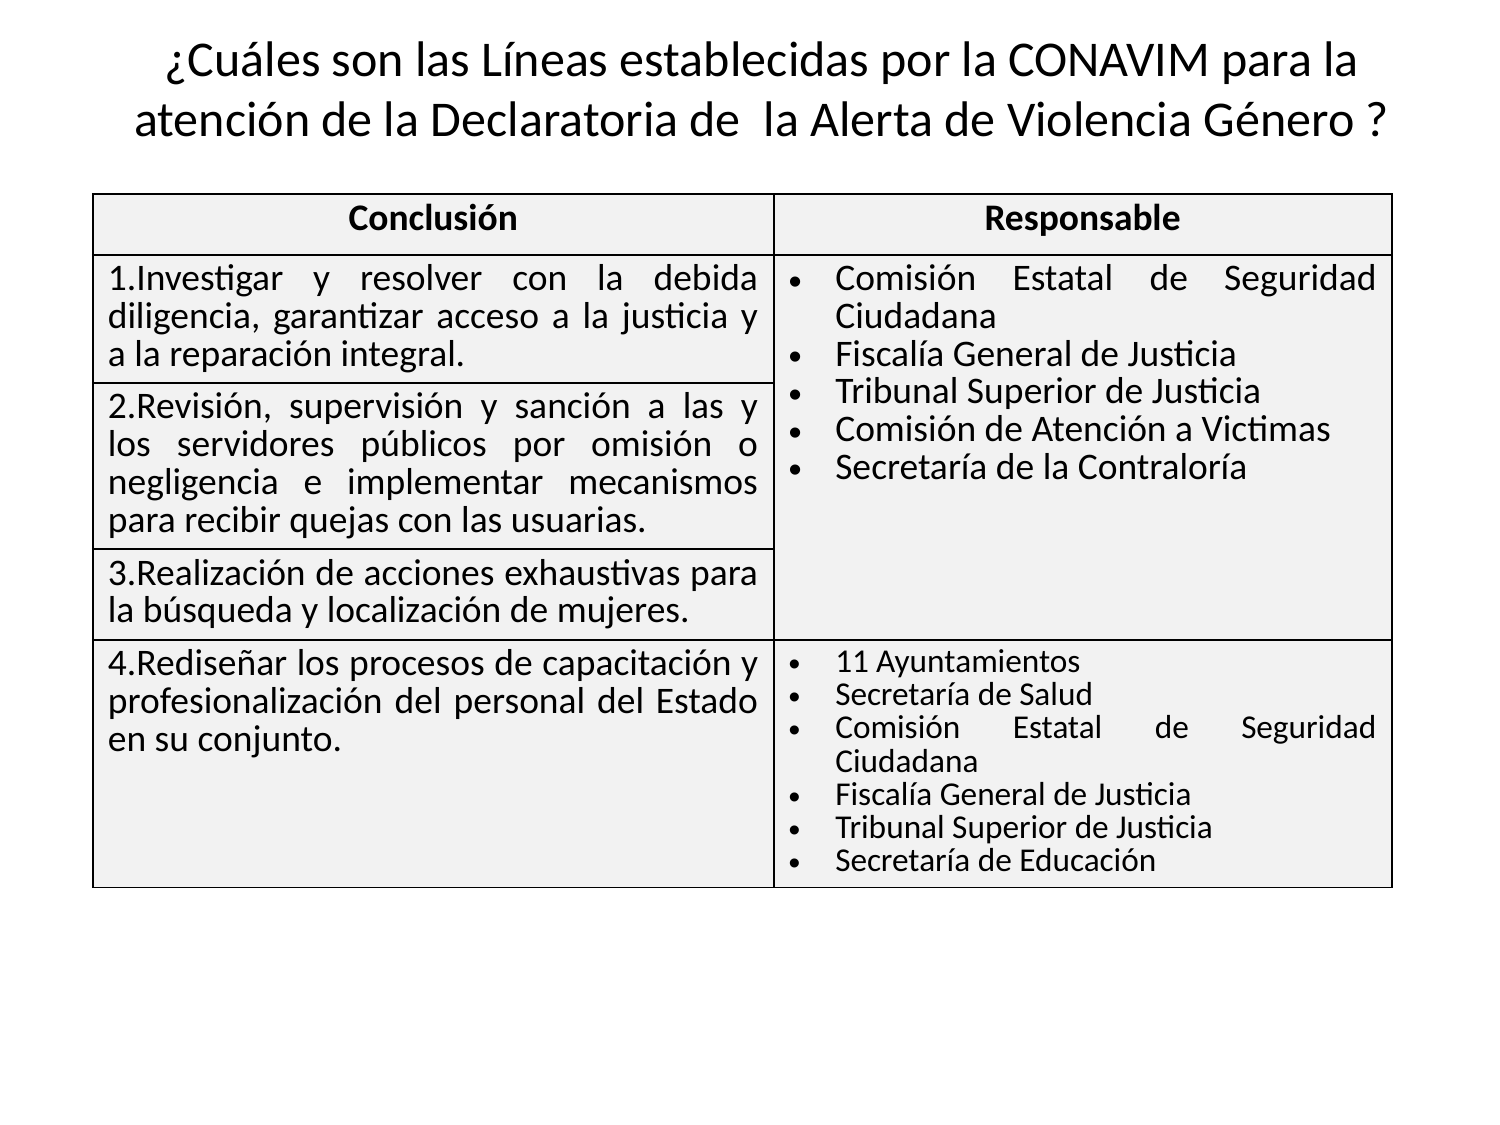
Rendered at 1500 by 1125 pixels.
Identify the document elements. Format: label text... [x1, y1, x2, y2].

table_cell 11 Ayuntamientos Secretaría de Salud Comisión Estatal de Seguridad Ciudadana Fiscalía General de Justicia Tribunal Superior de Justicia Secretaría de Educación [775, 641, 1391, 887]
table_cell 1.Investigar y resolver con la debida diligencia, garantizar acceso a la justicia y a la reparación integral. [94, 256, 773, 382]
table_cell 4.Rediseñar los procesos de capacitación y profesionalización del personal del Estado en su conjunto. [94, 641, 773, 887]
table_header Conclusión [94, 195, 773, 254]
table_cell Comisión Estatal de Seguridad Ciudadana Fiscalía General de Justicia Tribunal Superior de Justicia Comisión de Atención a Victimas Secretaría de la Contraloría [775, 256, 1391, 639]
table_cell 3.Realización de acciones exhaustivas para la búsqueda y localización de mujeres. [94, 550, 773, 639]
text_box ¿Cuáles son las Líneas establecidas por la CONAVIM para la atención de la Declaratoria de la Alerta de Violencia Género ? [100, 19, 1424, 173]
table_cell 2.Revisión, supervisión y sanción a las y los servidores públicos por omisión o negligencia e implementar mecanismos para recibir quejas con las usuarias. [94, 384, 773, 548]
table_header Responsable [775, 195, 1391, 254]
